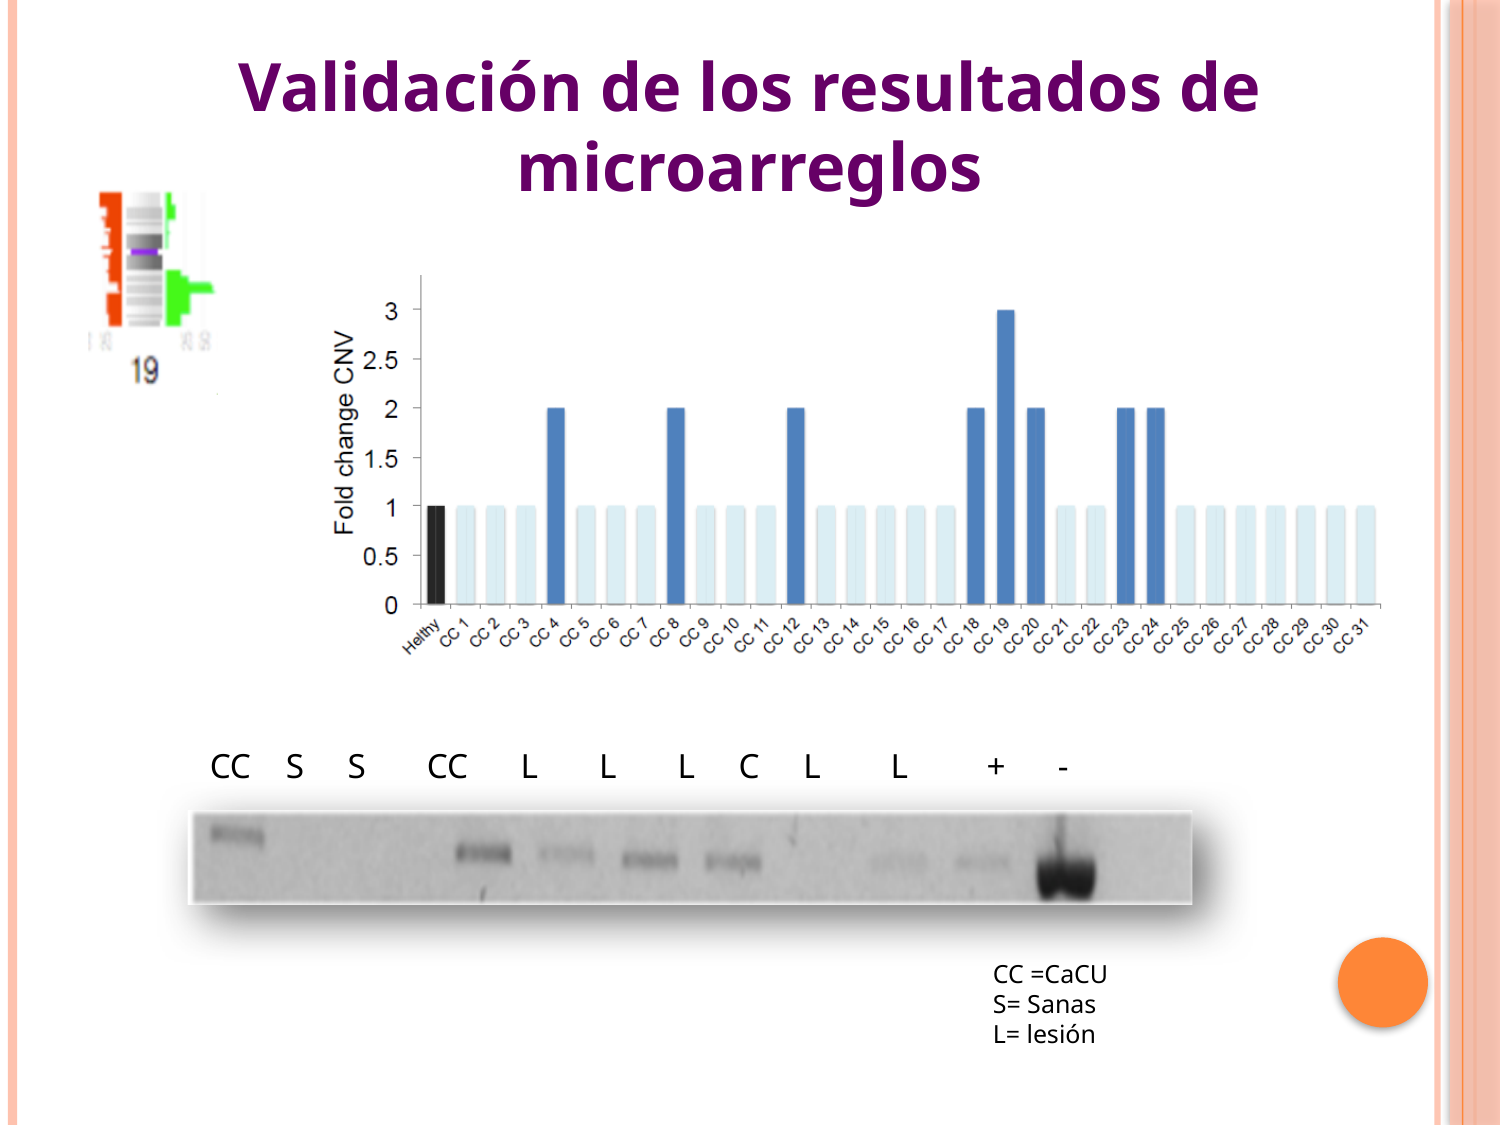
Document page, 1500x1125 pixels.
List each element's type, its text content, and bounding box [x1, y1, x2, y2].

picture [311, 274, 1418, 663]
slide_number [1333, 940, 1434, 1027]
text_box Validación de los resultados de microarreglos [50, 37, 1450, 213]
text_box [186, 736, 1226, 1058]
picture [88, 171, 219, 396]
